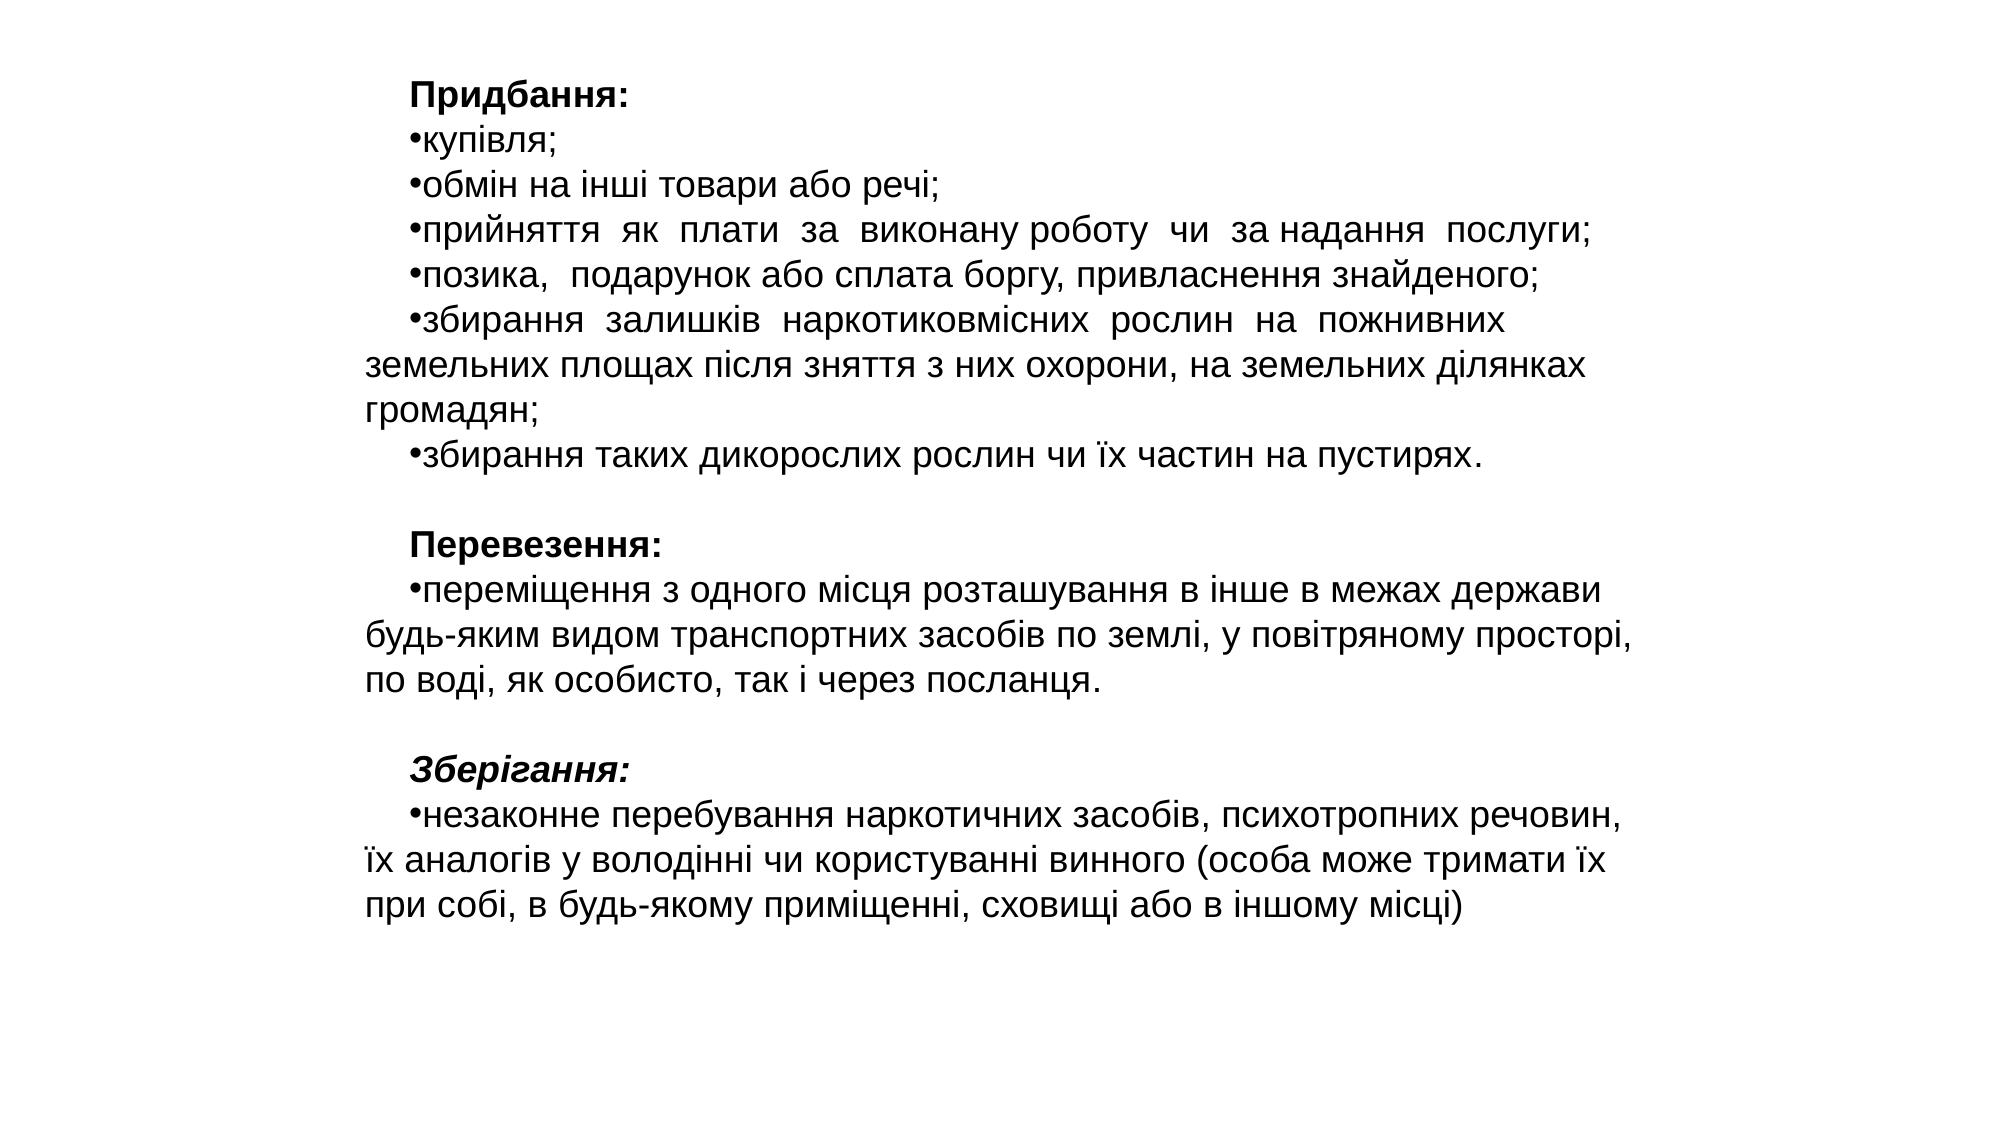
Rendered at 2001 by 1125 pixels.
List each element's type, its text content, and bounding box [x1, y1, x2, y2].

text_box Придбання: купівля; обмін на інші товари або речі; прийняття як плати за виконану роботу чи за надання послуги; позика, подарунок або сплата боргу, привласнення знайденого; збирання залишків наркотиковмісних рослин на пожнивних земельних площах після зняття з них охорони, на земельних ділянках громадян; збирання таких дикорослих рослин чи їх частин на пустирях. Перевезення: переміщення з одного місця розташування в інше в межах держави будь-яким видом транспортних засобів по землі, у повітряному просторі, по воді, як особисто, так і через посланця. Зберігання: незаконне перебування наркотичних засобів, психотропних речовин, їх аналогів у володінні чи користуванні винного (особа може тримати їх при собі, в будь-якому приміщенні, сховищі або в іншому місці) [350, 62, 1675, 1002]
